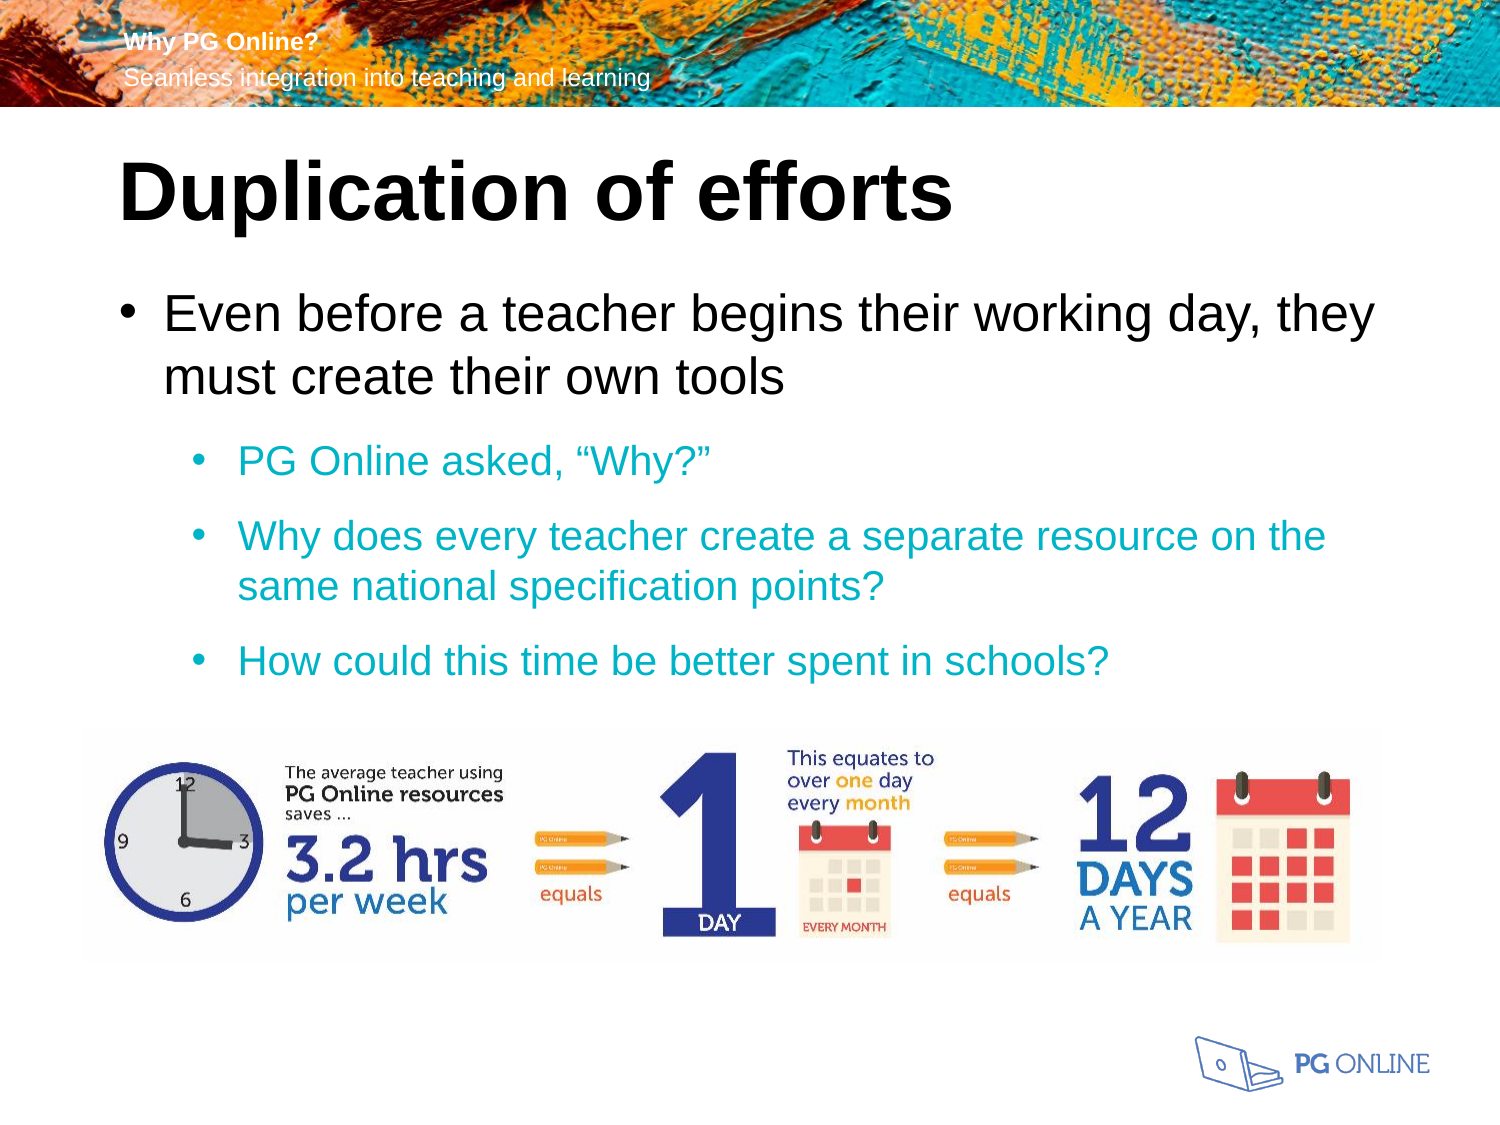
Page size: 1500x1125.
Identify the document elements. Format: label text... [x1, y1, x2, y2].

picture [1194, 1036, 1430, 1092]
picture [82, 729, 1382, 962]
list Even before a teacher begins their working day, they must create their own tools PG Online asked, “Why?” Why does every teacher create a separate resource on the same national specification points? How could this time be better spent in schools? [118, 279, 1398, 847]
list Duplication of efforts [118, 148, 1401, 259]
picture [0, 0, 1500, 107]
